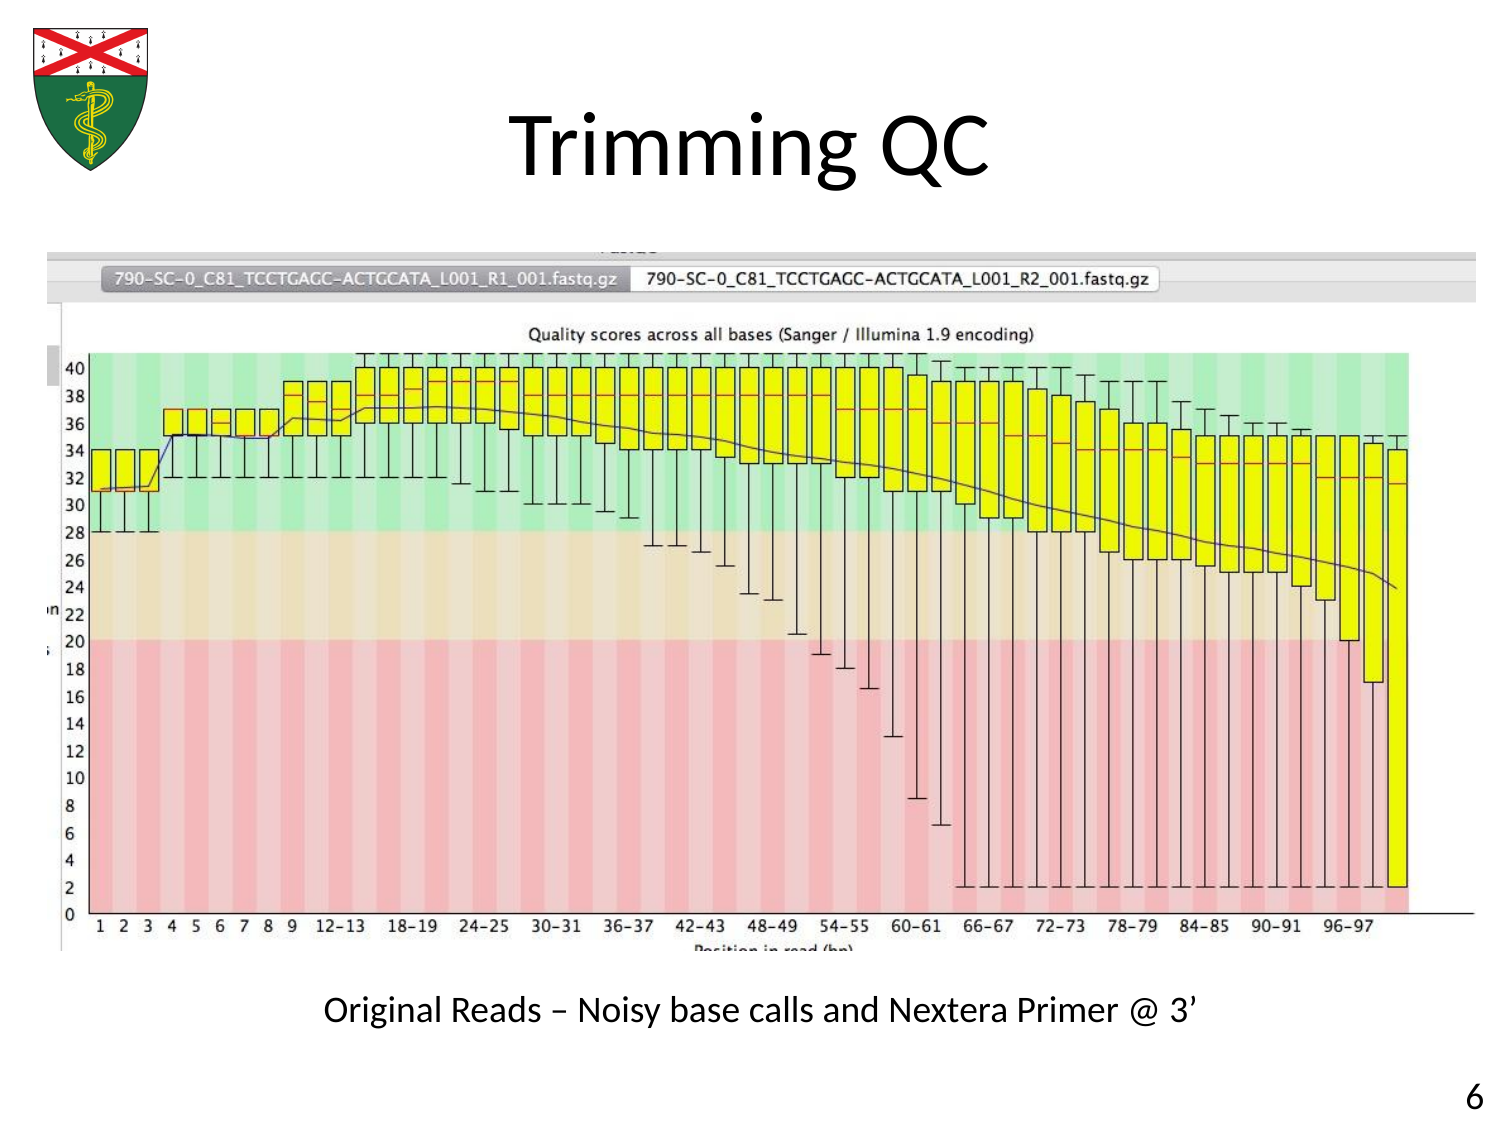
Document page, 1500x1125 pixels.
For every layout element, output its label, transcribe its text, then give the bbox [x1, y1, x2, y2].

text_box Original Reads – Noisy base calls and Nextera Primer @ 3’ [308, 977, 1223, 1038]
picture [47, 252, 1476, 951]
text_box 6 [1450, 1064, 1500, 1125]
picture [33, 28, 148, 171]
title Trimming QC [75, 45, 1425, 233]
